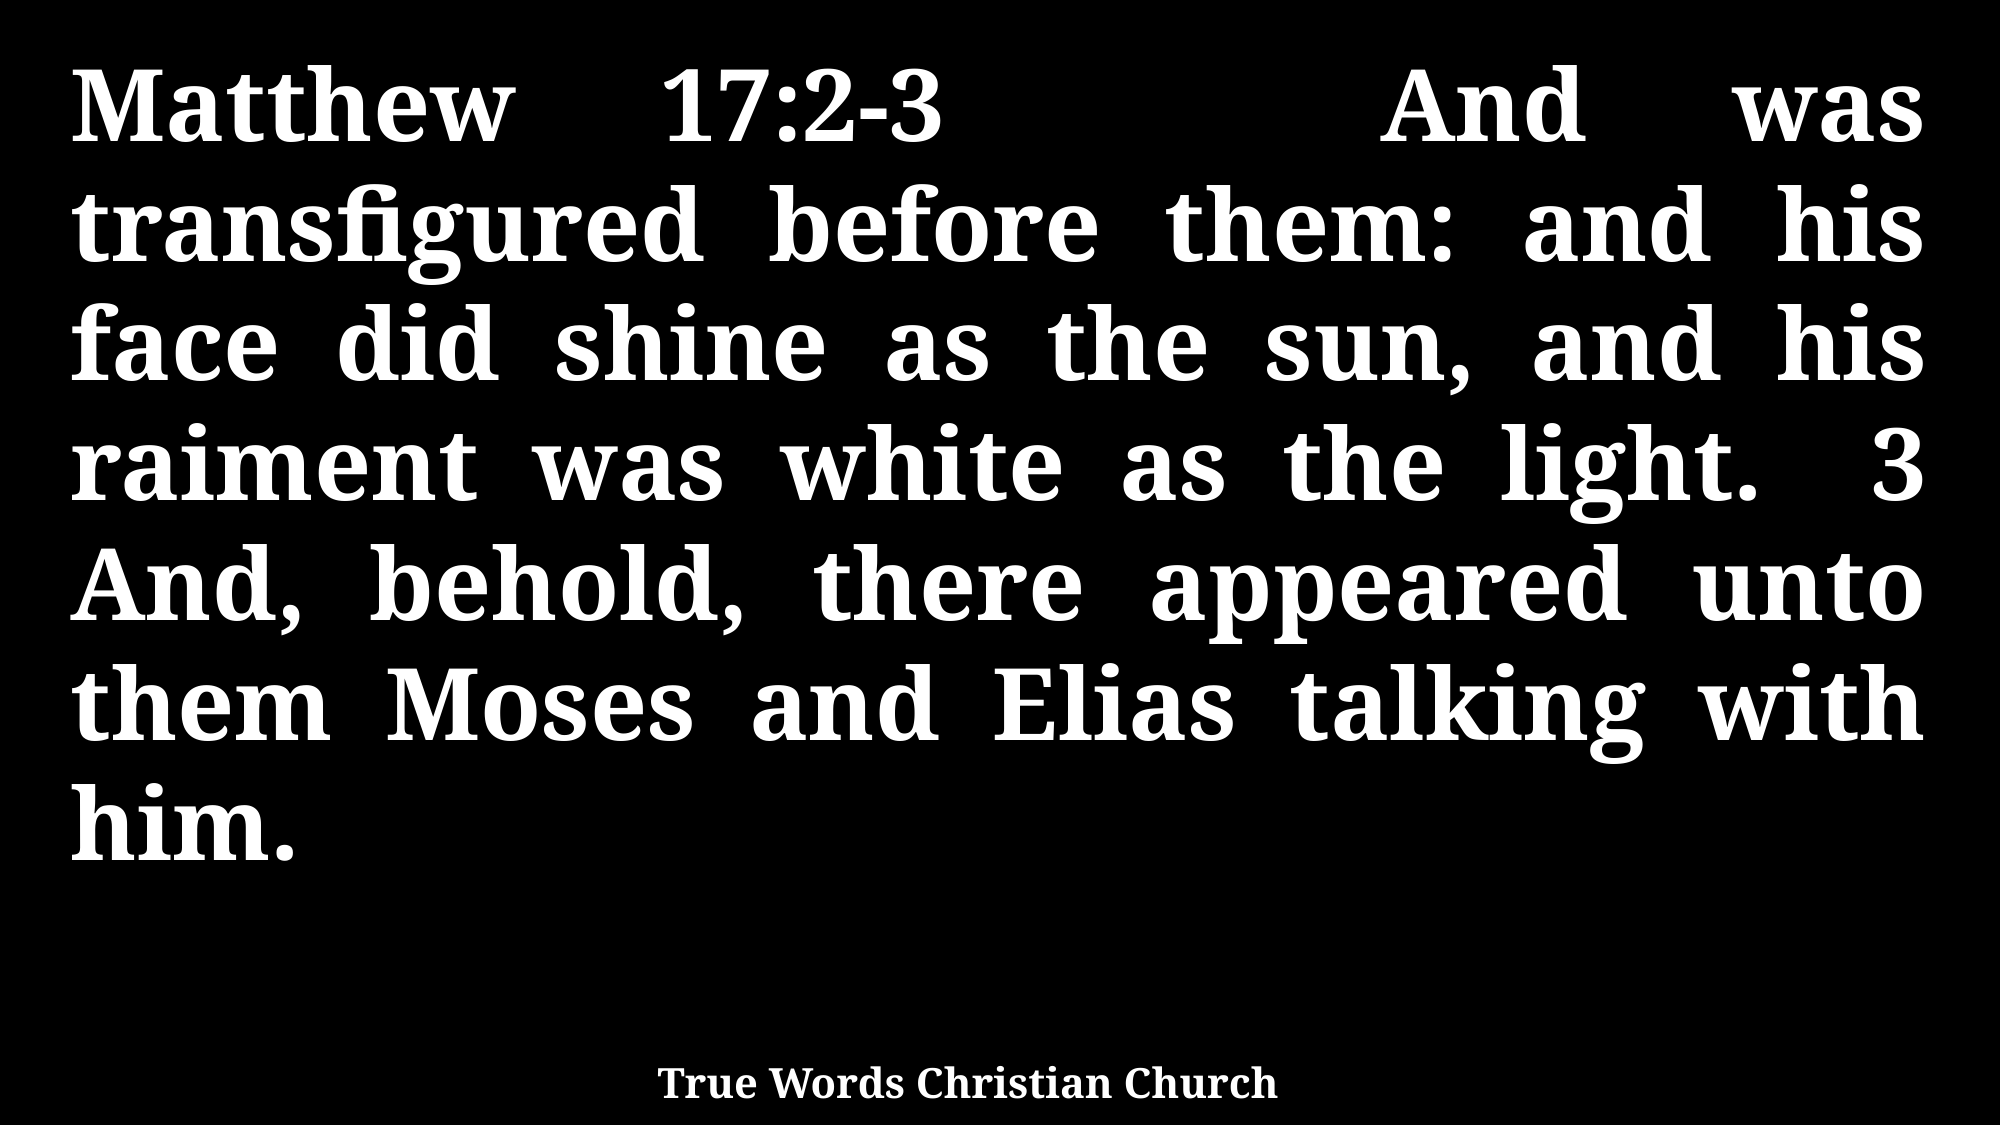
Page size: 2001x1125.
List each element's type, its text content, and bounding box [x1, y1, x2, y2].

text_box True Words Christian Church [642, 1049, 1294, 1114]
text_box Matthew 17:2-3 And was transfigured before them: and his face did shine as the sun, and his raiment was white as the light. 3 And, behold, there appeared unto them Moses and Elias talking with him. [55, 33, 1944, 888]
